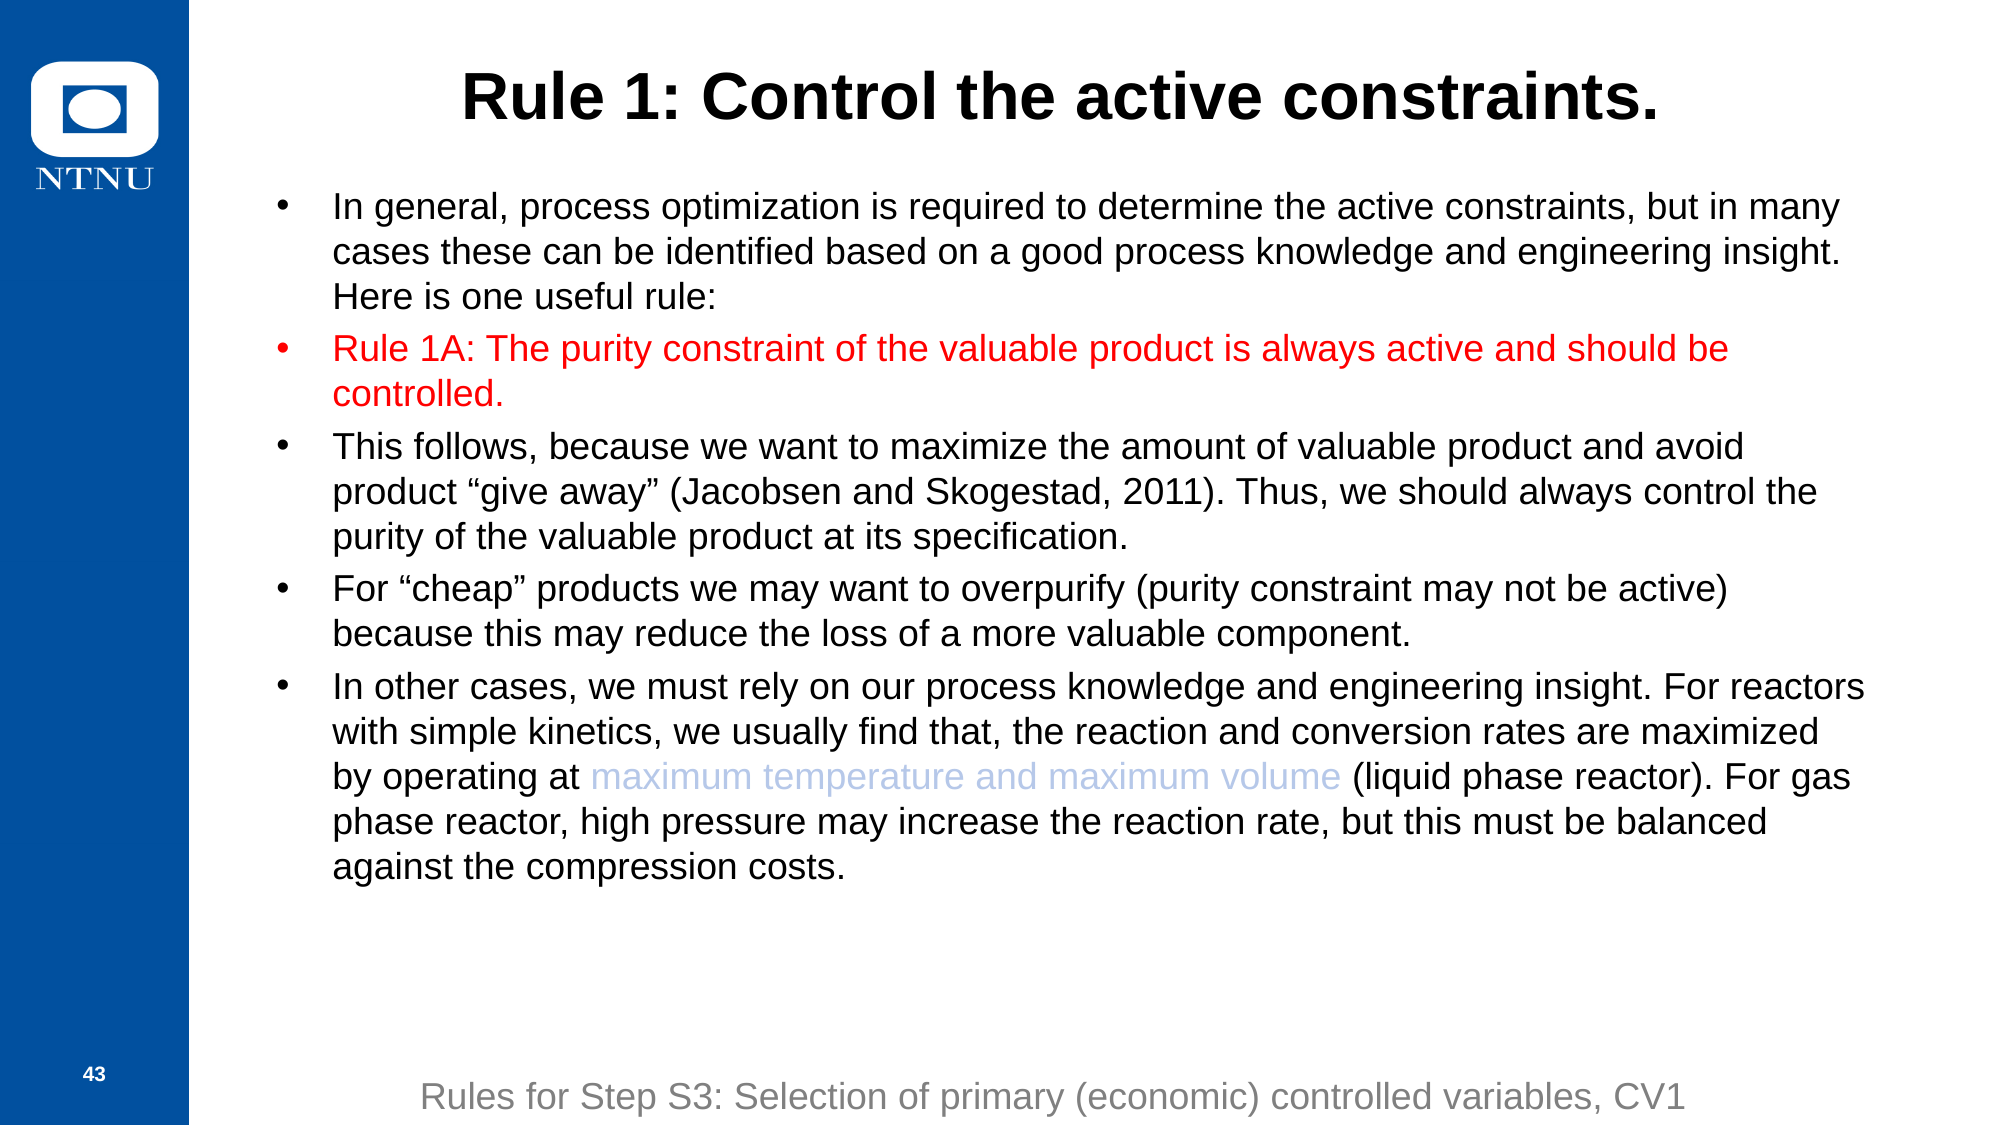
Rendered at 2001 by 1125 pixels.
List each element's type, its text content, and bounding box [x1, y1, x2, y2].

text_box Rules for Step S3: Selection of primary (economic) controlled variables, CV1 [405, 1064, 1702, 1125]
title Rule 1: Control the active constraints. [445, 45, 1750, 141]
list In general, process optimization is required to determine the active constraints, but in many cases these can be identified based on a good process knowledge and engineering insight. Here is one useful rule: Rule 1A: The purity constraint of the valuable product is always active and should be controlled. This follows, because we want to maximize the amount of valuable product and avoid product “give away” (Jacobsen and Skogestad, 2011). Thus, we should always control the purity of the valuable product at its specification. For “cheap” products we may want to overpurify (purity constraint may not be active) because this may reduce the loss of a more valuable component. In other cases, we must rely on our process knowledge and engineering insight. For reactors with simple kinetics, we usually find that, the reaction and conversion rates are maximized by operating at maximum temperature and maximum volume (liquid phase reactor). For gas phase reactor, high pressure may increase the reaction rate, but this must be balanced against the compression costs. [261, 174, 1882, 1054]
picture [0, 0, 189, 1125]
